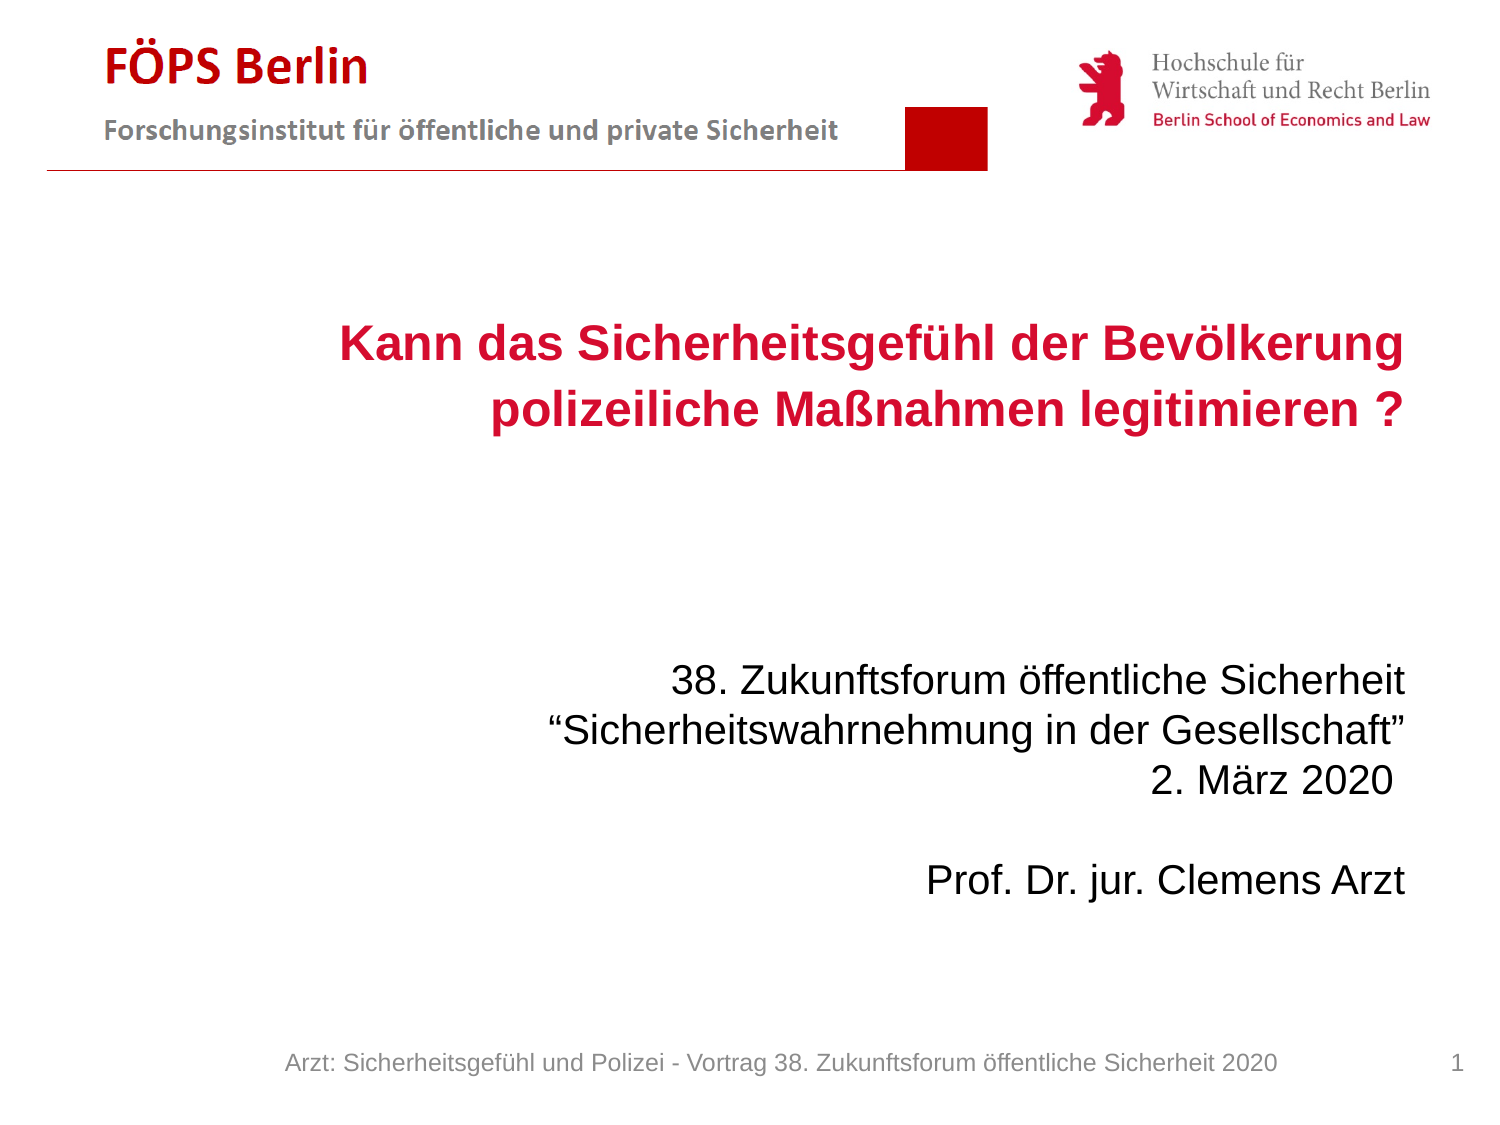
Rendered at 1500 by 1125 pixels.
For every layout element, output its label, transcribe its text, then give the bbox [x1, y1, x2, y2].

picture [1071, 48, 1435, 132]
list Kann das Sicherheitsgefühl der Bevölkerung polizeiliche Maßnahmen legitimieren ? 38. Zukunftsforum öffentliche Sicherheit “Sicherheitswahrnehmung in der Gesellschaft” 2. März 2020 Prof. Dr. jur. Clemens Arzt [129, 287, 1406, 977]
picture [46, 18, 988, 171]
footer Arzt: Sicherheitsgefühl und Polizei - Vortrag 38. Zukunftsforum öffentliche Sicherheit 2020 [171, 1034, 1394, 1095]
slide_number 1 [1429, 1034, 1465, 1095]
